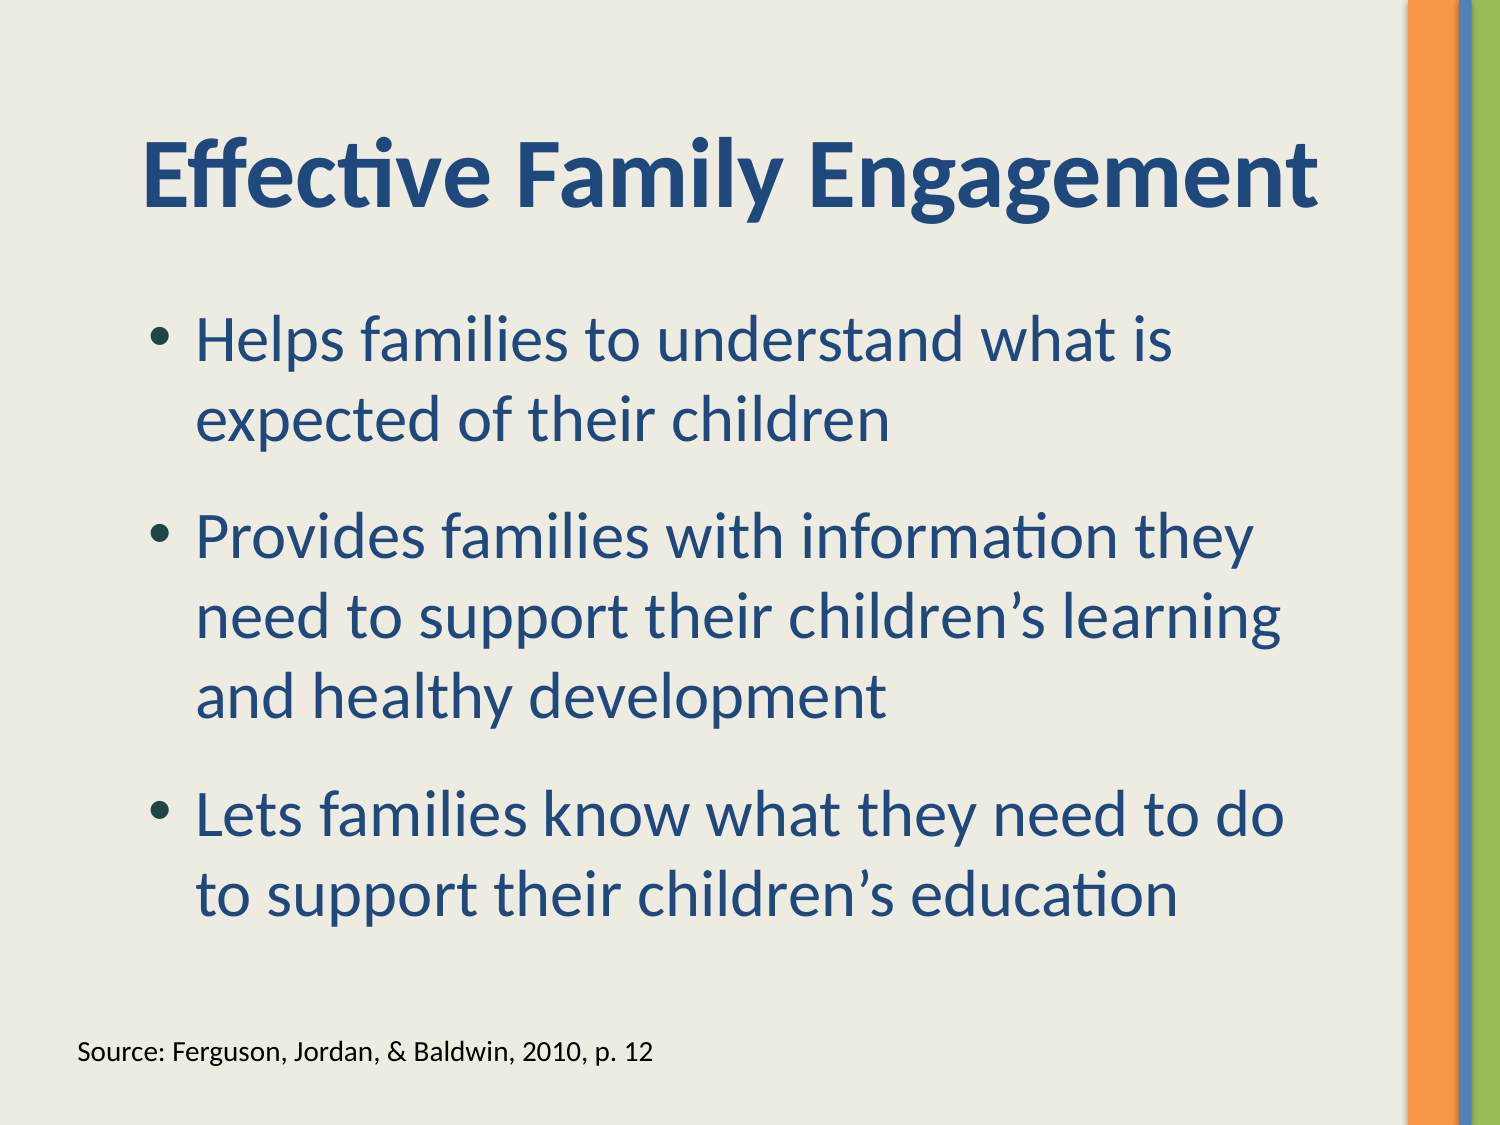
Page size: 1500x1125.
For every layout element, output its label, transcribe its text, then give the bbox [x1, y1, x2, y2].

list Helps families to understand what is expected of their children Provides families with information they need to support their children’s learning and healthy development Lets families know what they need to do to support their children’s education [125, 287, 1325, 750]
text_box Effective Family Engagement [49, 99, 1413, 235]
text_box Source: Ferguson, Jordan, & Baldwin, 2010, p. 12 [62, 1024, 1411, 1075]
